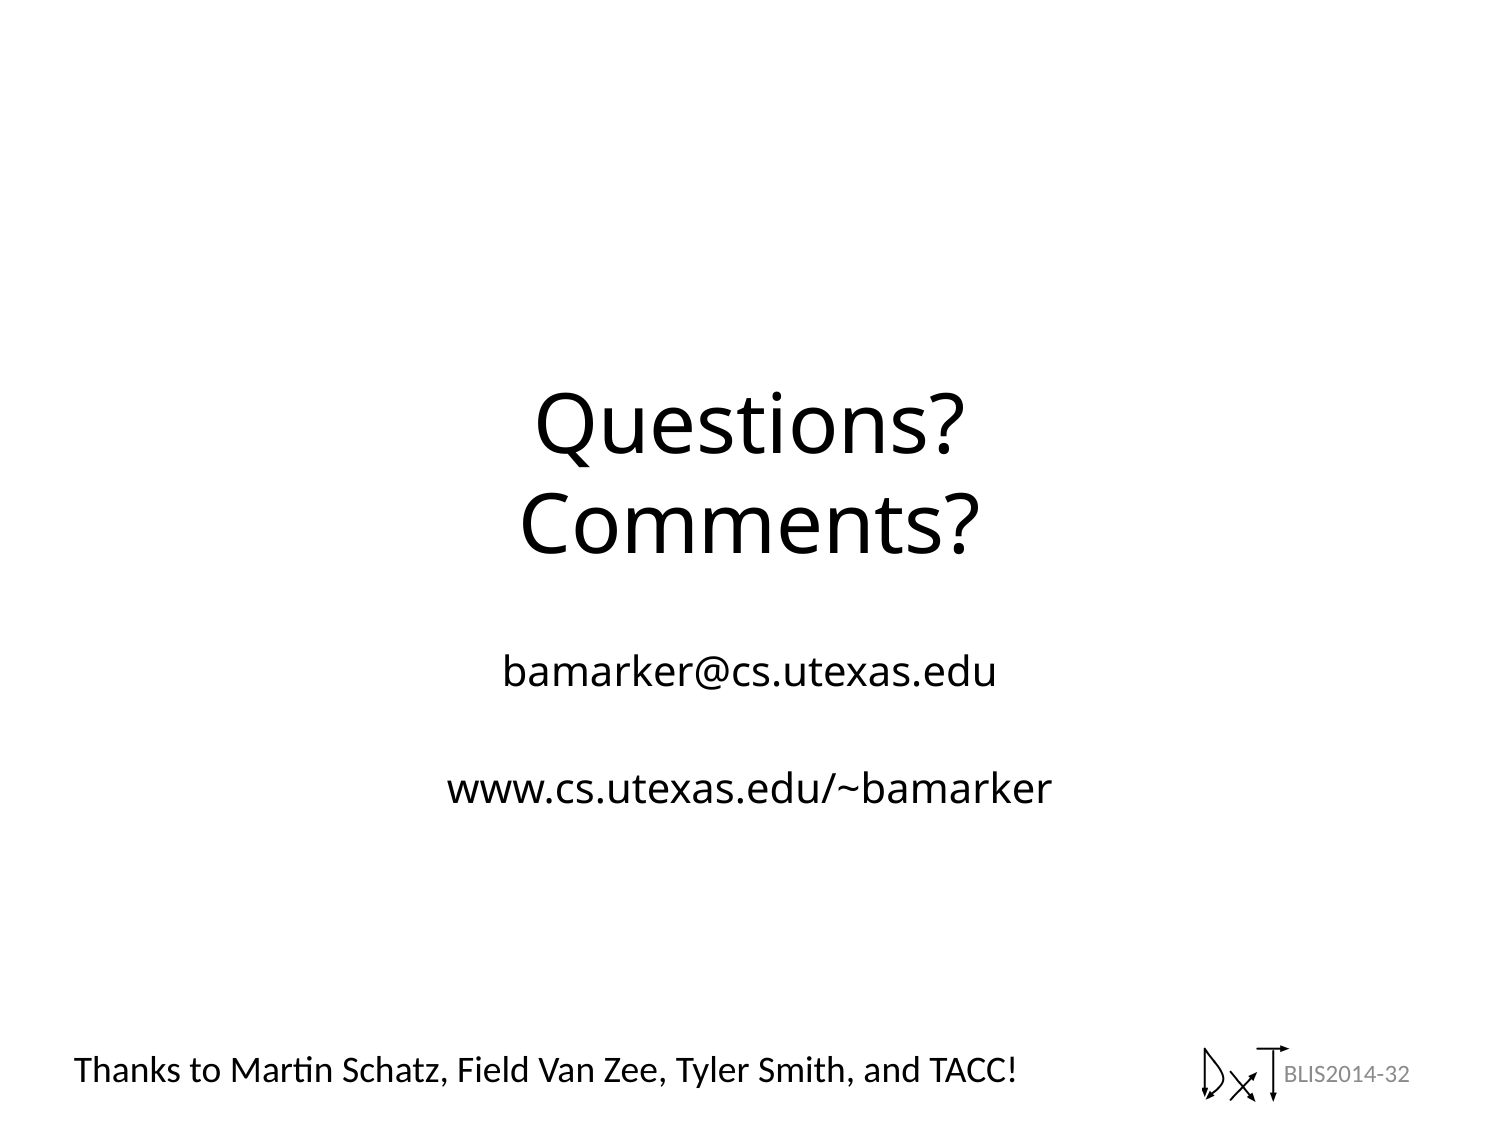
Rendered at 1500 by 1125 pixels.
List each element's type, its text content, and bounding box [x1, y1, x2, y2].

slide_number BLIS2014-32 [1074, 1042, 1425, 1103]
text_box bamarker@cs.utexas.edu www.cs.utexas.edu/~bamarker [224, 637, 1275, 925]
text_box Thanks to Martin Schatz, Field Van Zee, Tyler Smith, and TACC! [59, 1037, 1035, 1098]
text_box Questions? Comments? [112, 349, 1388, 591]
